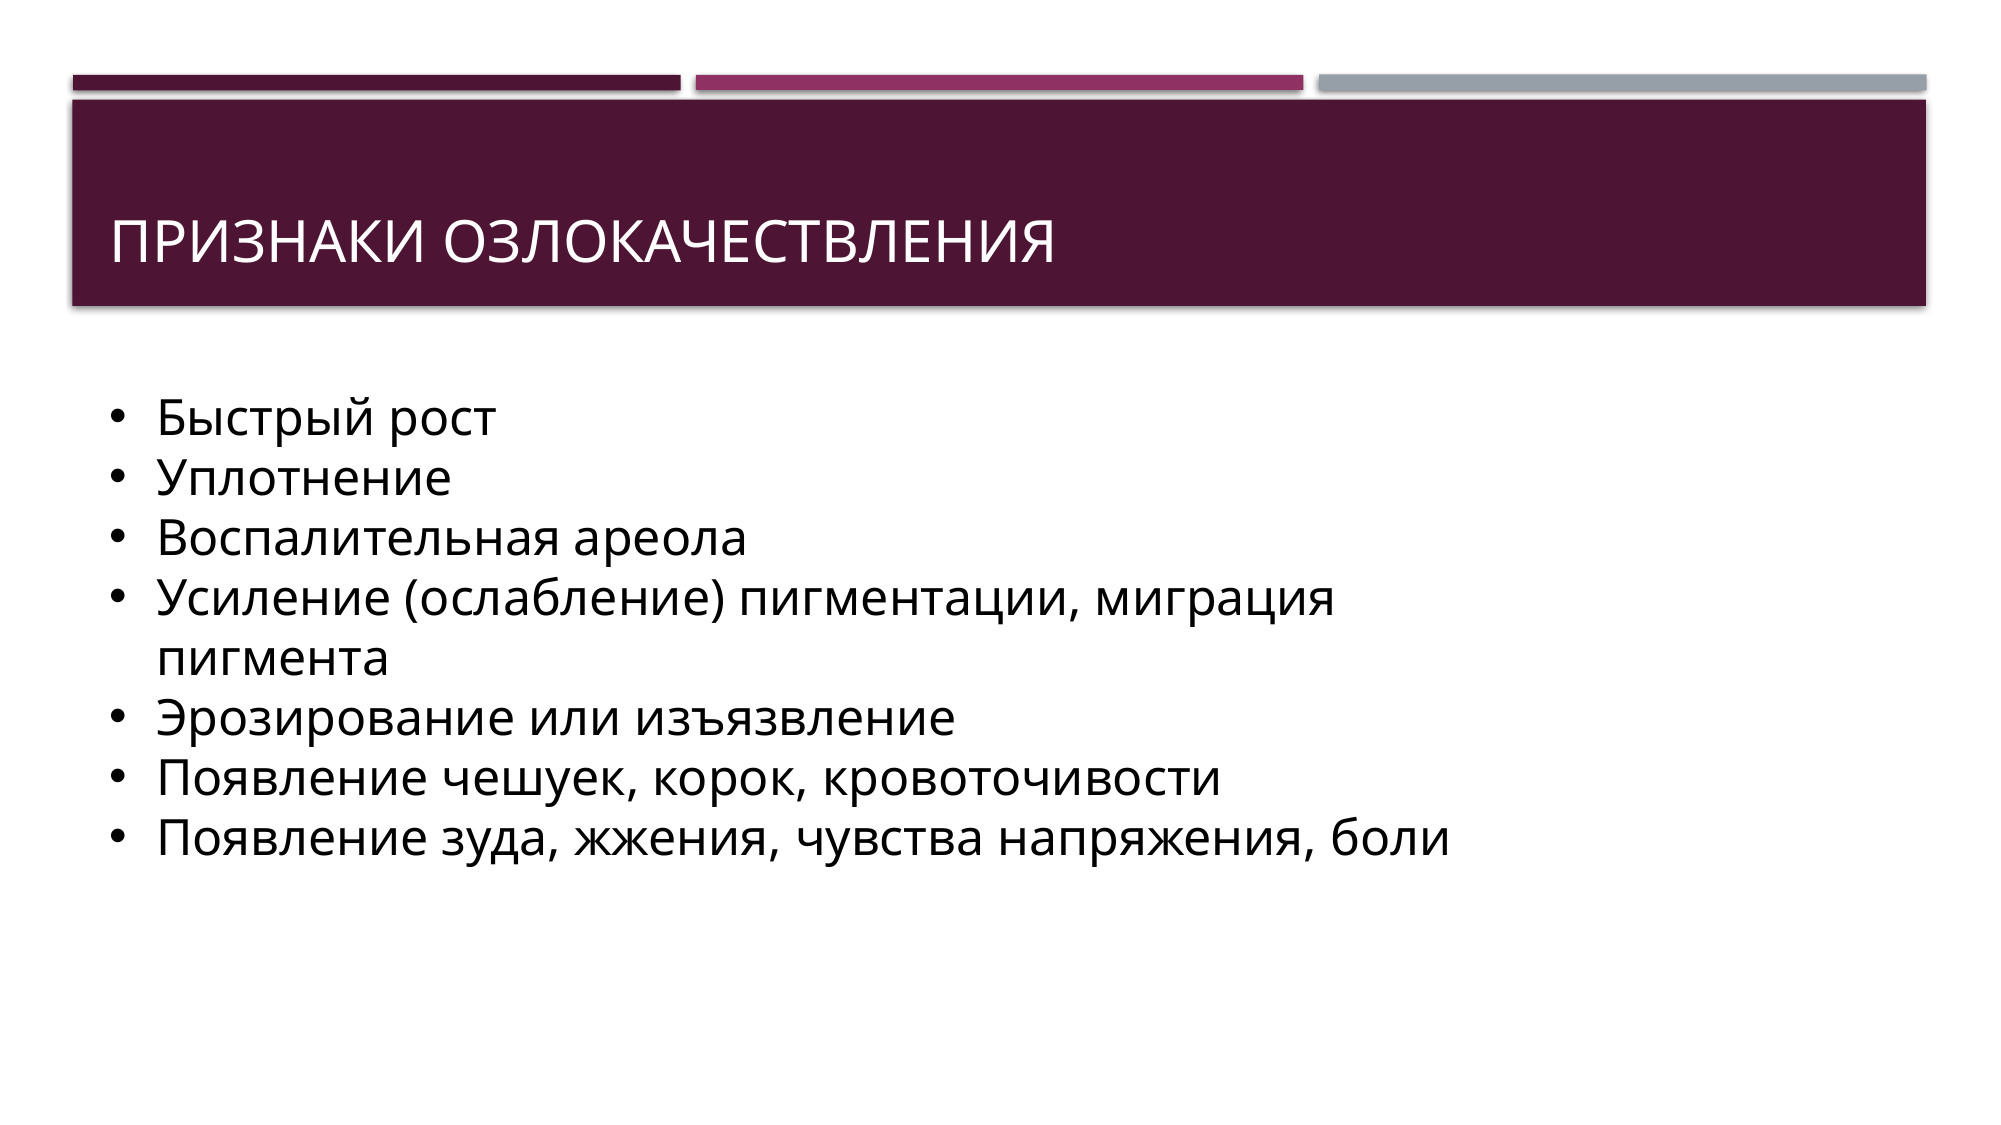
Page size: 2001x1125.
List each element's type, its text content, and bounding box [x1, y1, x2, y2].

text_box Быстрый рост Уплотнение Воспалительная ареола Усиление (ослабление) пигментации, миграция пигмента Эрозирование или изъязвление Появление чешуек, корок, кровоточивости Появление зуда, жжения, чувства напряжения, боли [94, 378, 1589, 874]
title Признаки озлокачествления [94, 119, 1904, 282]
